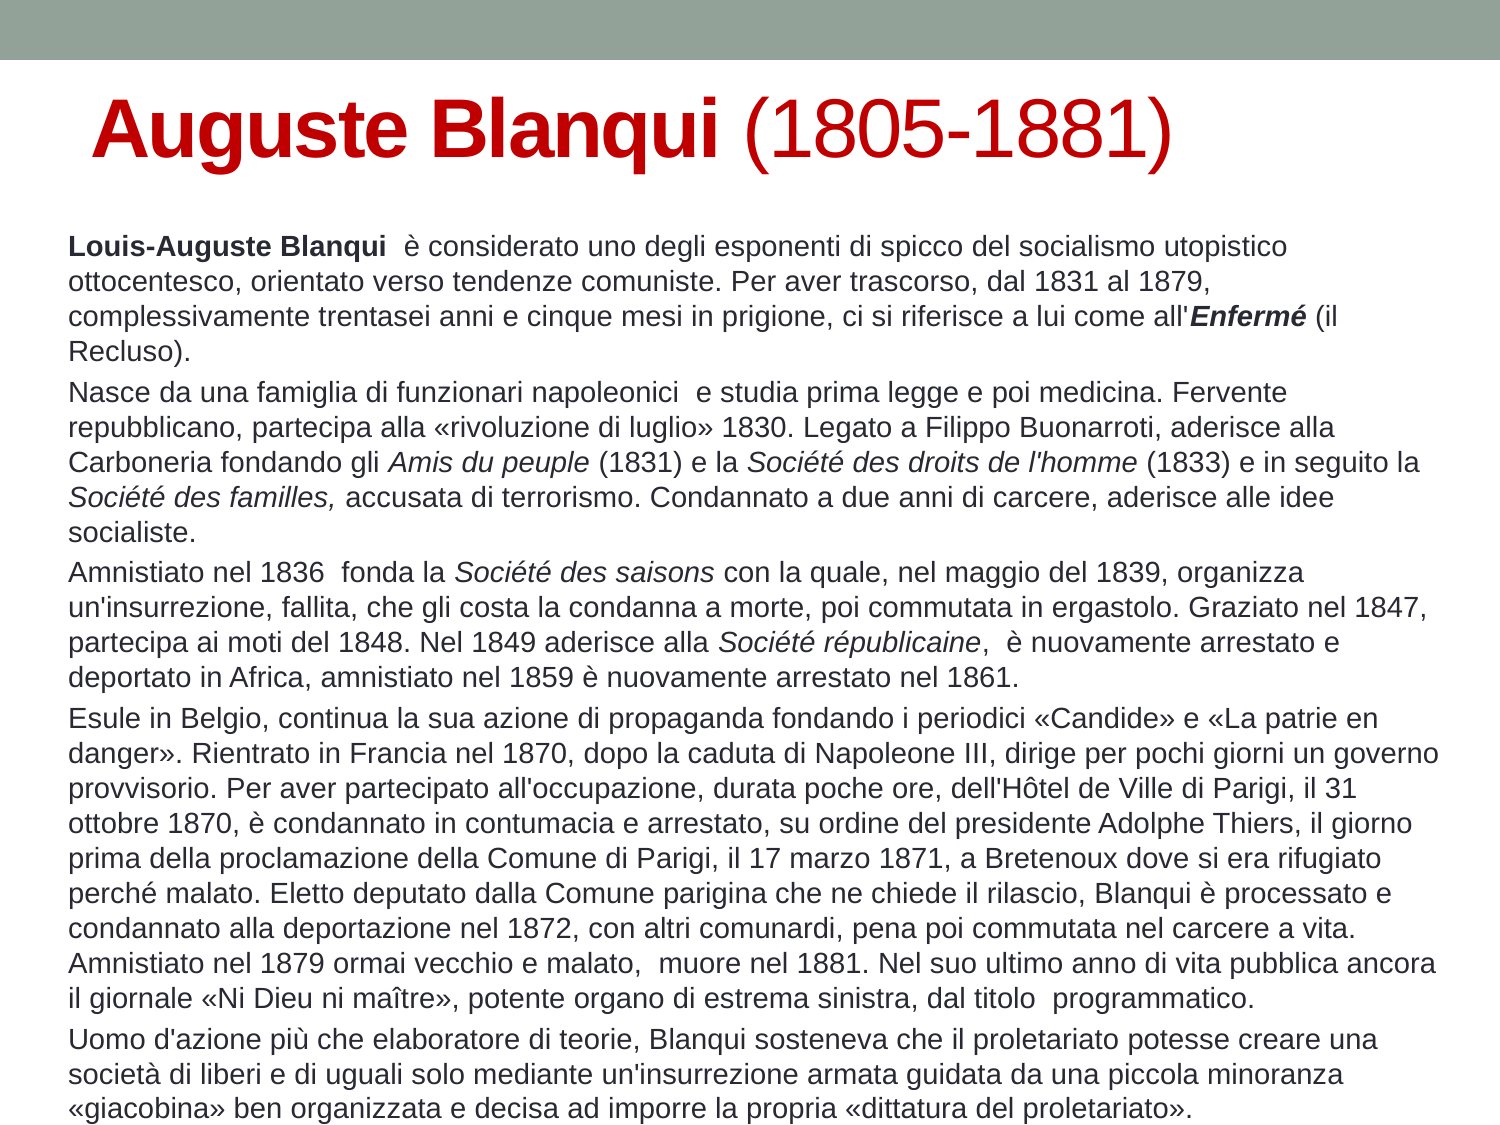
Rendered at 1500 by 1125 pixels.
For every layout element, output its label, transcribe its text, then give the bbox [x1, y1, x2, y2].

list Louis-Auguste Blanqui è considerato uno degli esponenti di spicco del socialismo utopistico ottocentesco, orientato verso tendenze comuniste. Per aver trascorso, dal 1831 al 1879, complessivamente trentasei anni e cinque mesi in prigione, ci si riferisce a lui come all'Enfermé (il Recluso). Nasce da una famiglia di funzionari napoleonici e studia prima legge e poi medicina. Fervente repubblicano, partecipa alla «rivoluzione di luglio» 1830. Legato a Filippo Buonarroti, aderisce alla Carboneria fondando gli Amis du peuple (1831) e la Société des droits de l'homme (1833) e in seguito la Société des familles, accusata di terrorismo. Condannato a due anni di carcere, aderisce alle idee socialiste. Amnistiato nel 1836 fonda la Société des saisons con la quale, nel maggio del 1839, organizza un'insurrezione, fallita, che gli costa la condanna a morte, poi commutata in ergastolo. Graziato nel 1847, partecipa ai moti del 1848. Nel 1849 aderisce alla Société républicaine, è nuovamente arrestato e deportato in Africa, amnistiato nel 1859 è nuovamente arrestato nel 1861. Esule in Belgio, continua la sua azione di propaganda fondando i periodici «Candide» e «La patrie en danger». Rientrato in Francia nel 1870, dopo la caduta di Napoleone III, dirige per pochi giorni un governo provvisorio. Per aver partecipato all'occupazione, durata poche ore, dell'Hôtel de Ville di Parigi, il 31 ottobre 1870, è condannato in contumacia e arrestato, su ordine del presidente Adolphe Thiers, il giorno prima della proclamazione della Comune di Parigi, il 17 marzo 1871, a Bretenoux dove si era rifugiato perché malato. Eletto deputato dalla Comune parigina che ne chiede il rilascio, Blanqui è processato e condannato alla deportazione nel 1872, con altri comunardi, pena poi commutata nel carcere a vita. Amnistiato nel 1879 ormai vecchio e malato, muore nel 1881. Nel suo ultimo anno di vita pubblica ancora il giornale «Ni Dieu ni maître», potente organo di estrema sinistra, dal titolo programmatico. Uomo d'azione più che elaboratore di teorie, Blanqui sosteneva che il proletariato potesse creare una società di liberi e di uguali solo mediante un'insurrezione armata guidata da una piccola minoranza «giacobina» ben organizzata e decisa ad imporre la propria «dittatura del proletariato». [53, 219, 1471, 1068]
title Auguste Blanqui (1805-1881) [75, 42, 1425, 206]
